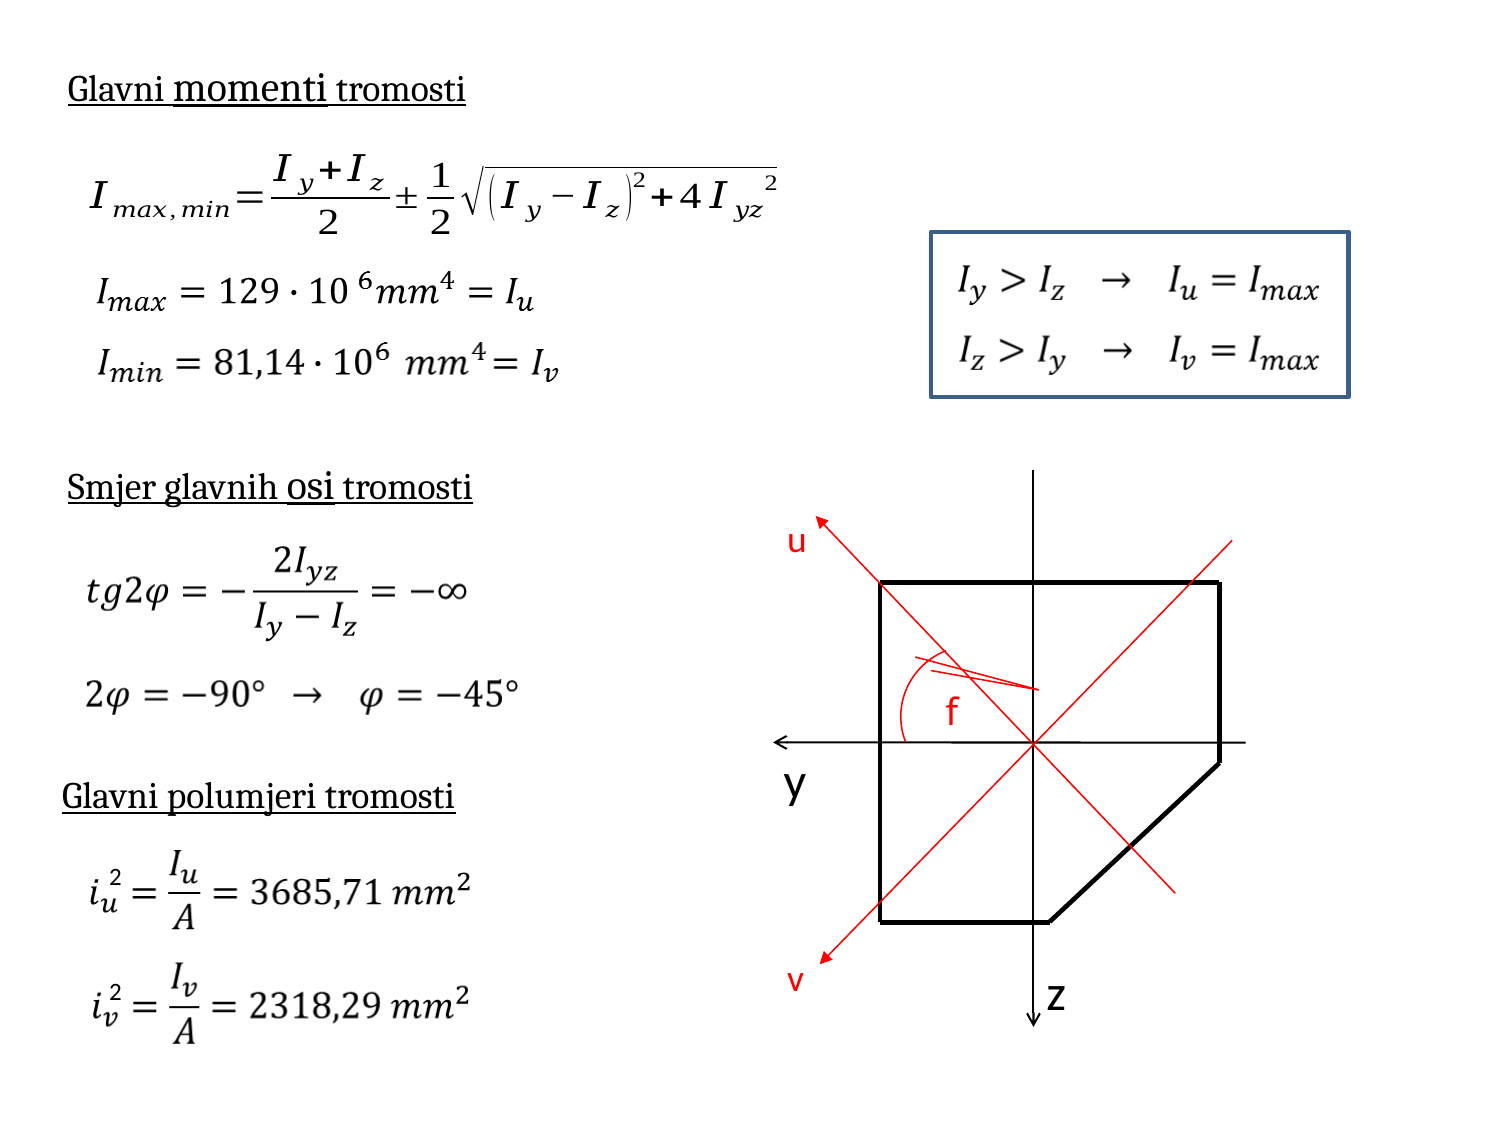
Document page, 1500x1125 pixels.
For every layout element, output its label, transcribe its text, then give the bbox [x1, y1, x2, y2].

text_box v [772, 946, 820, 1007]
text_box [83, 958, 478, 1044]
text_box y [768, 741, 810, 817]
text_box [87, 267, 545, 313]
text_box [78, 542, 475, 643]
text_box 2 [100, 968, 124, 1014]
text_box [929, 230, 1351, 399]
text_box [77, 670, 526, 716]
text_box u [772, 508, 820, 568]
text_box [88, 338, 569, 384]
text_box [815, 515, 1176, 542]
text_box Smjer glavnih osi tromosti [53, 450, 1081, 515]
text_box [915, 650, 928, 658]
text_box [80, 845, 480, 930]
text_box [930, 650, 947, 671]
text_box Glavni momenti tromosti [53, 52, 1081, 118]
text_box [819, 540, 1233, 965]
text_box z [1038, 974, 1079, 1028]
text_box Glavni polumjeri tromosti [47, 763, 810, 824]
text_box 2 [100, 853, 124, 898]
